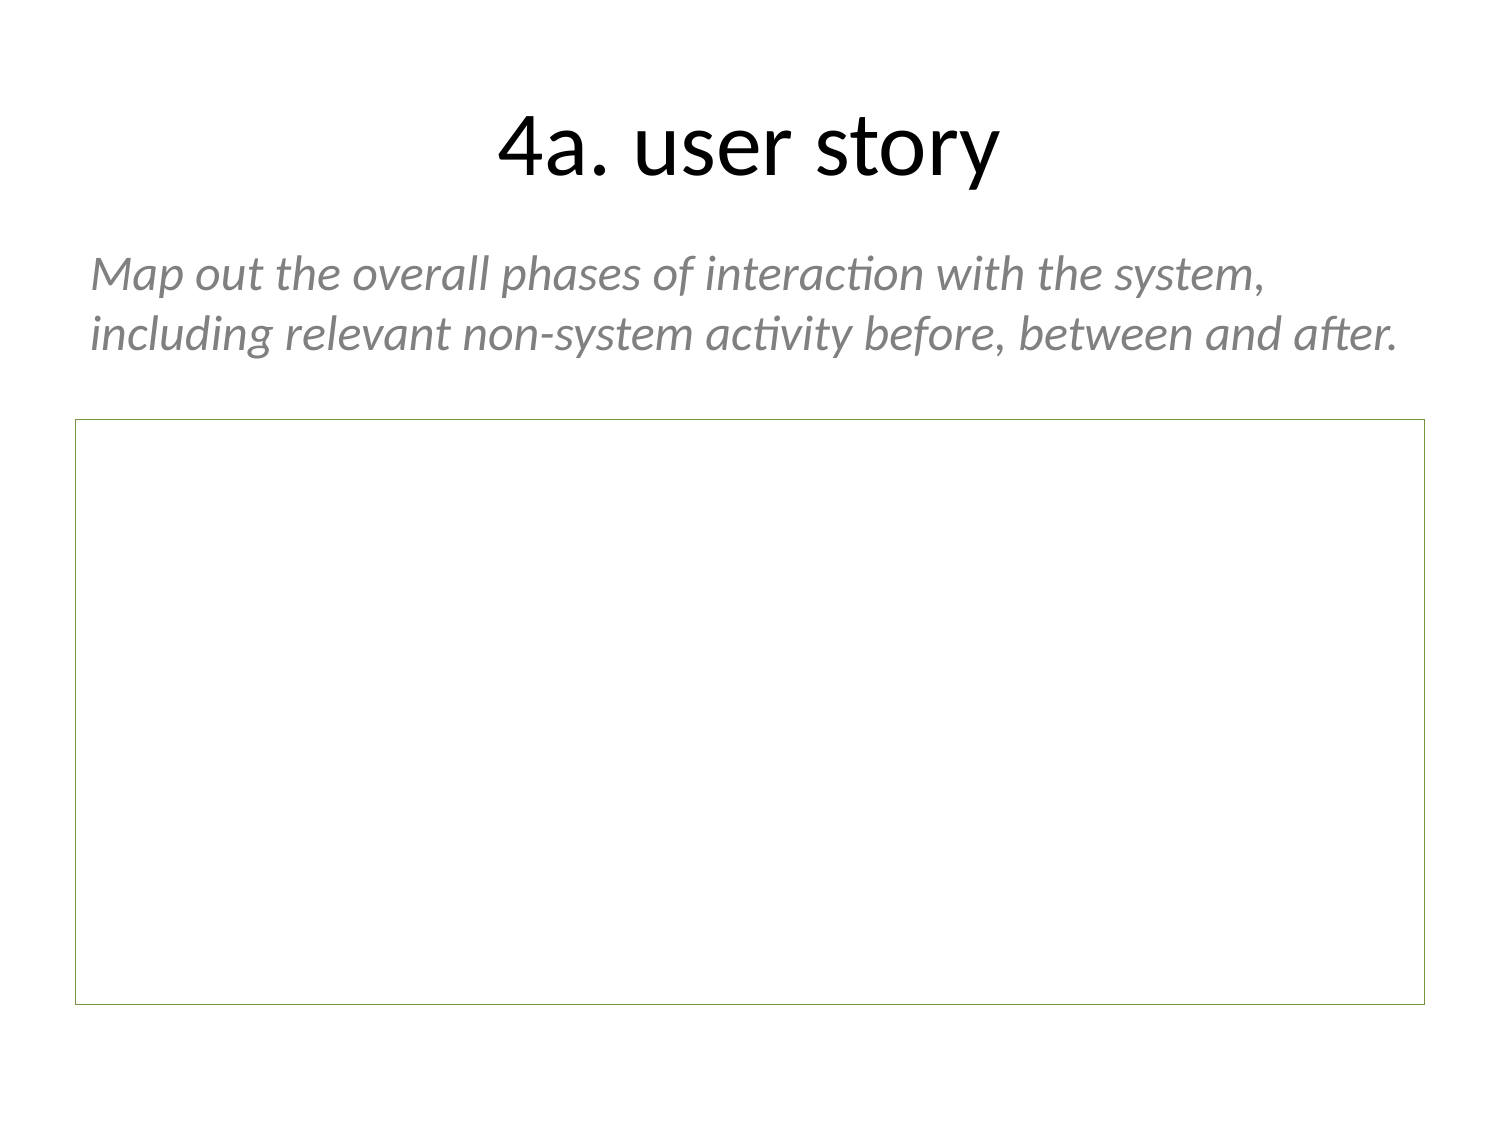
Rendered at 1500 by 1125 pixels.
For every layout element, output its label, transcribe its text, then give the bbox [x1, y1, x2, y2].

list [75, 419, 1425, 1005]
text_box Map out the overall phases of interaction with the system, including relevant non-system activity before, between and after. [74, 232, 1425, 368]
title 4a. user story [75, 45, 1425, 232]
